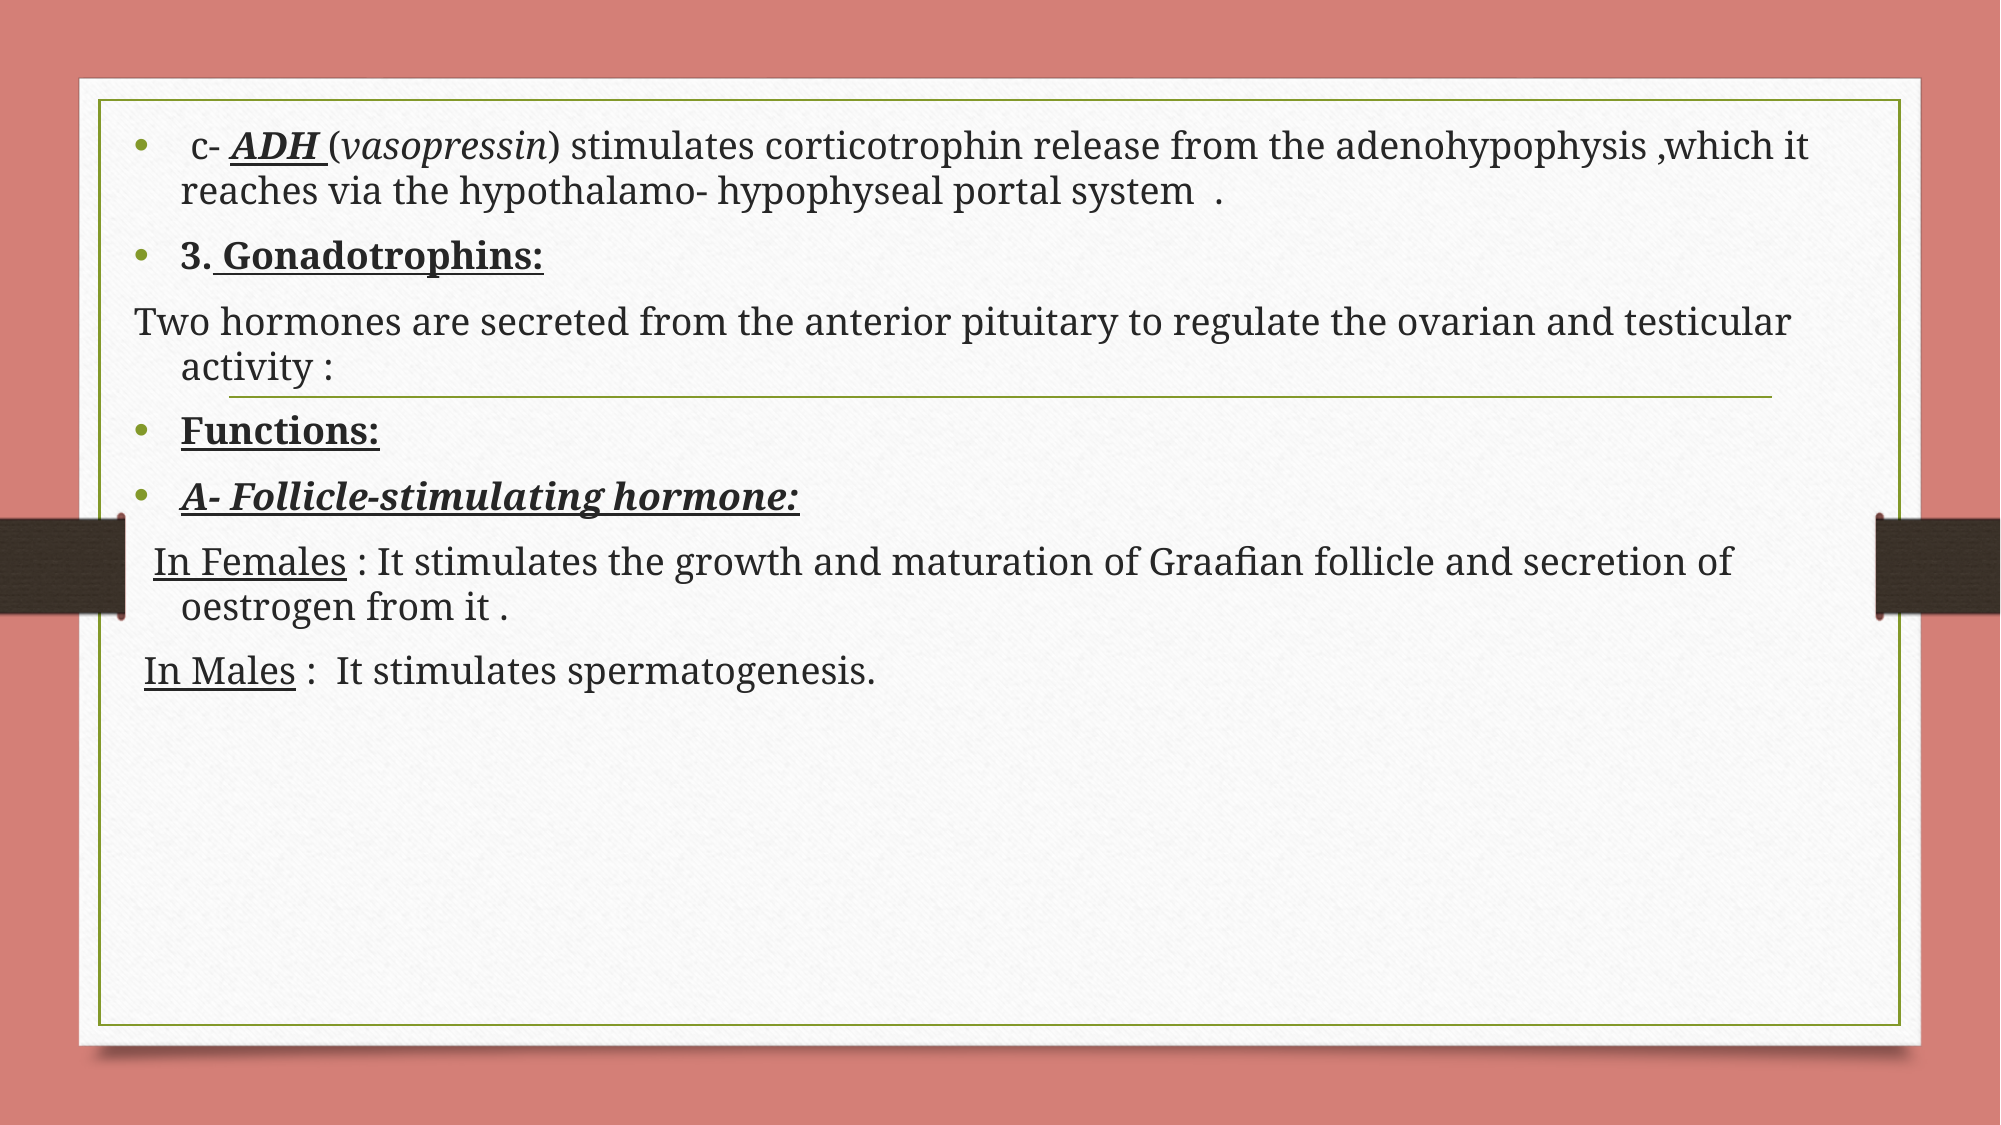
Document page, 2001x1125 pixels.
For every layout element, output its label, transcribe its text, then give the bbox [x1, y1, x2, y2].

picture [0, 0, 2001, 1125]
list c- ADH (vasopressin) stimulates corticotrophin release from the adenohypophysis ,which it reaches via the hypothalamo- hypophyseal portal system . 3. Gonadotrophins: Two hormones are secreted from the anterior pituitary to regulate the ovarian and testicular activity : Functions: A- Follicle-stimulating hormone: In Females : It stimulates the growth and maturation of Graafian follicle and secretion of oestrogen from it . In Males : It stimulates spermatogenesis. [118, 114, 1882, 997]
